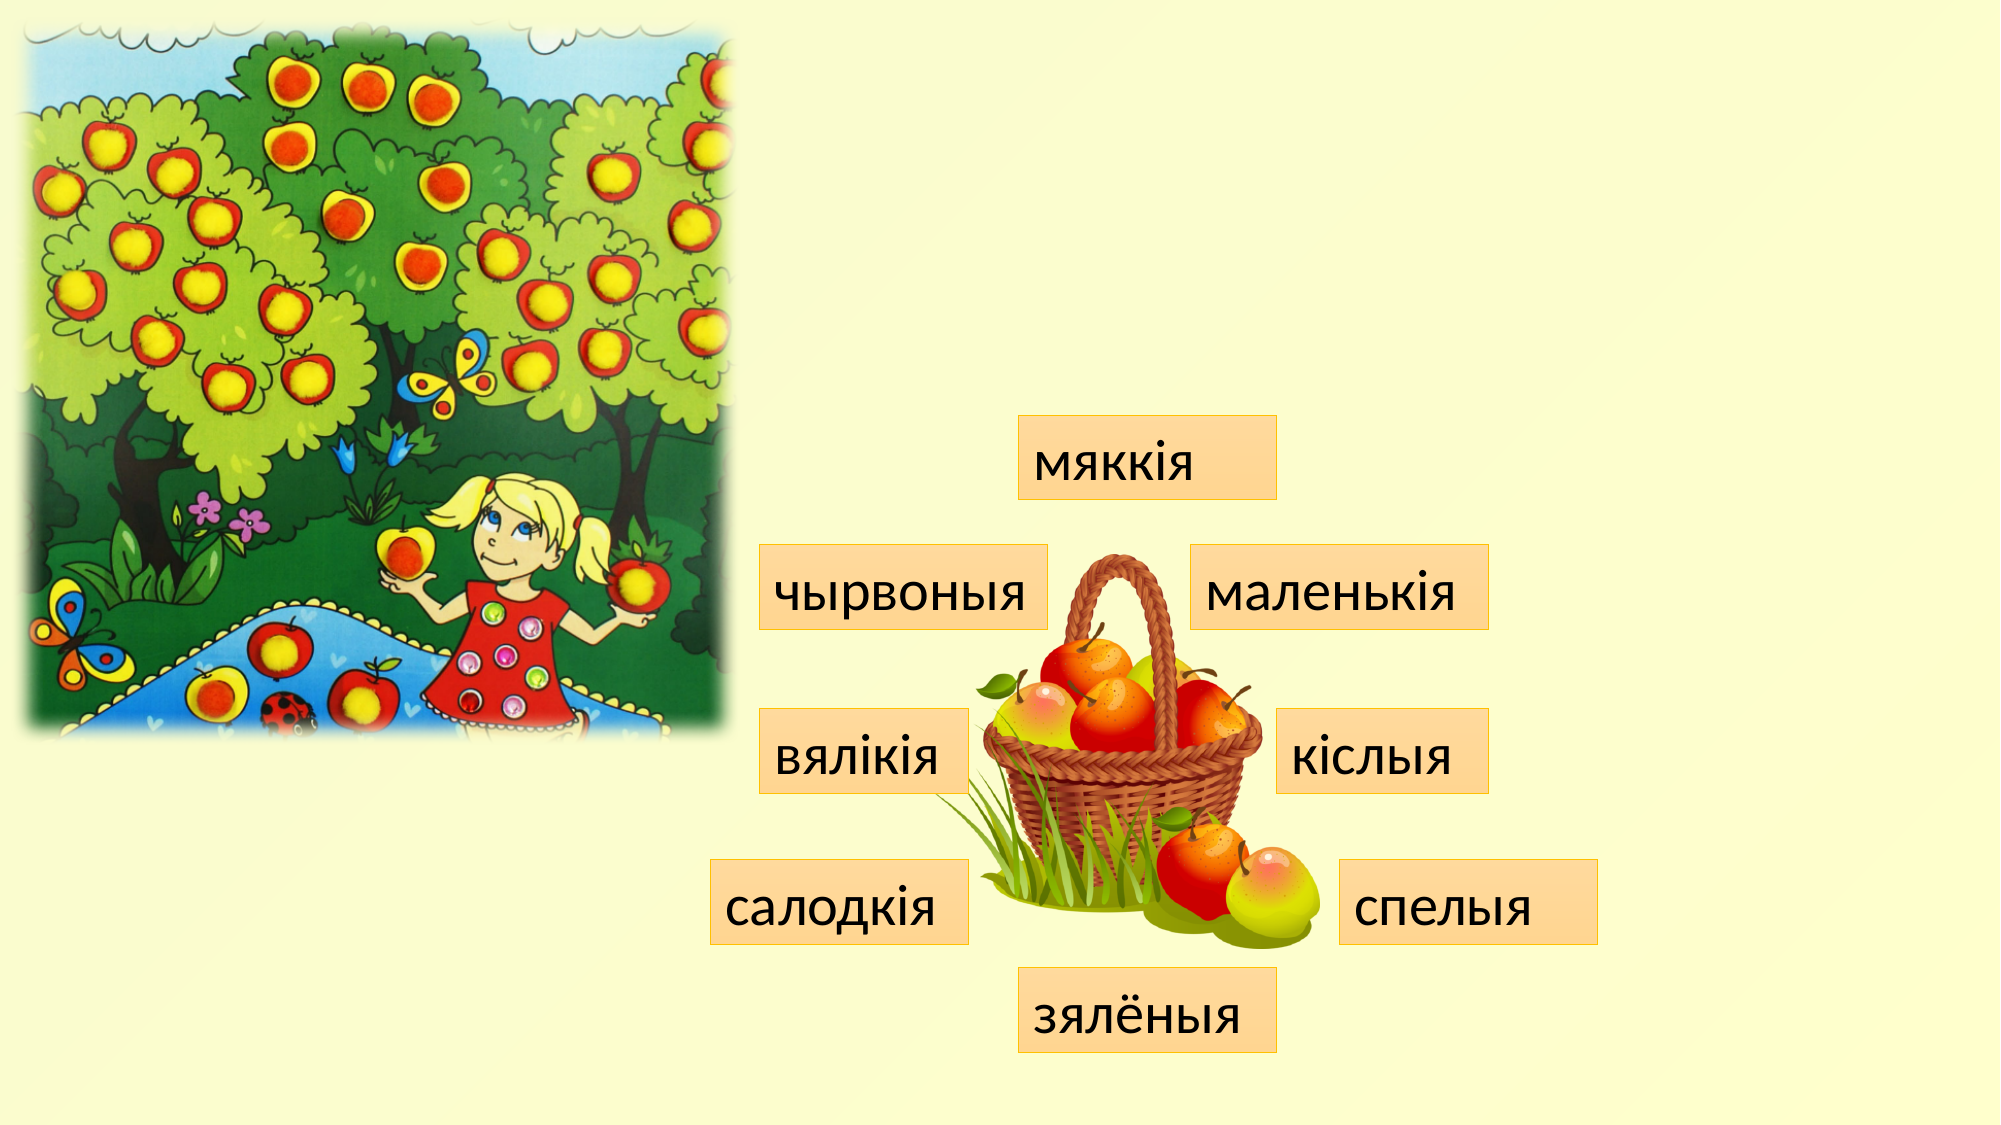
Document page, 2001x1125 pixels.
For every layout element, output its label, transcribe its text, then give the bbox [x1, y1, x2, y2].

text_box зялёныя [1018, 967, 1277, 1053]
text_box чырвоныя [759, 544, 1048, 630]
picture [11, 17, 740, 746]
text_box салодкія [710, 859, 929, 945]
text_box спелыя [1339, 859, 1598, 945]
text_box кіслыя [1320, 708, 1489, 794]
text_box вялікія [759, 708, 929, 794]
text_box мяккія [1018, 415, 1277, 500]
picture [929, 554, 1320, 949]
text_box маленькія [1190, 544, 1489, 630]
